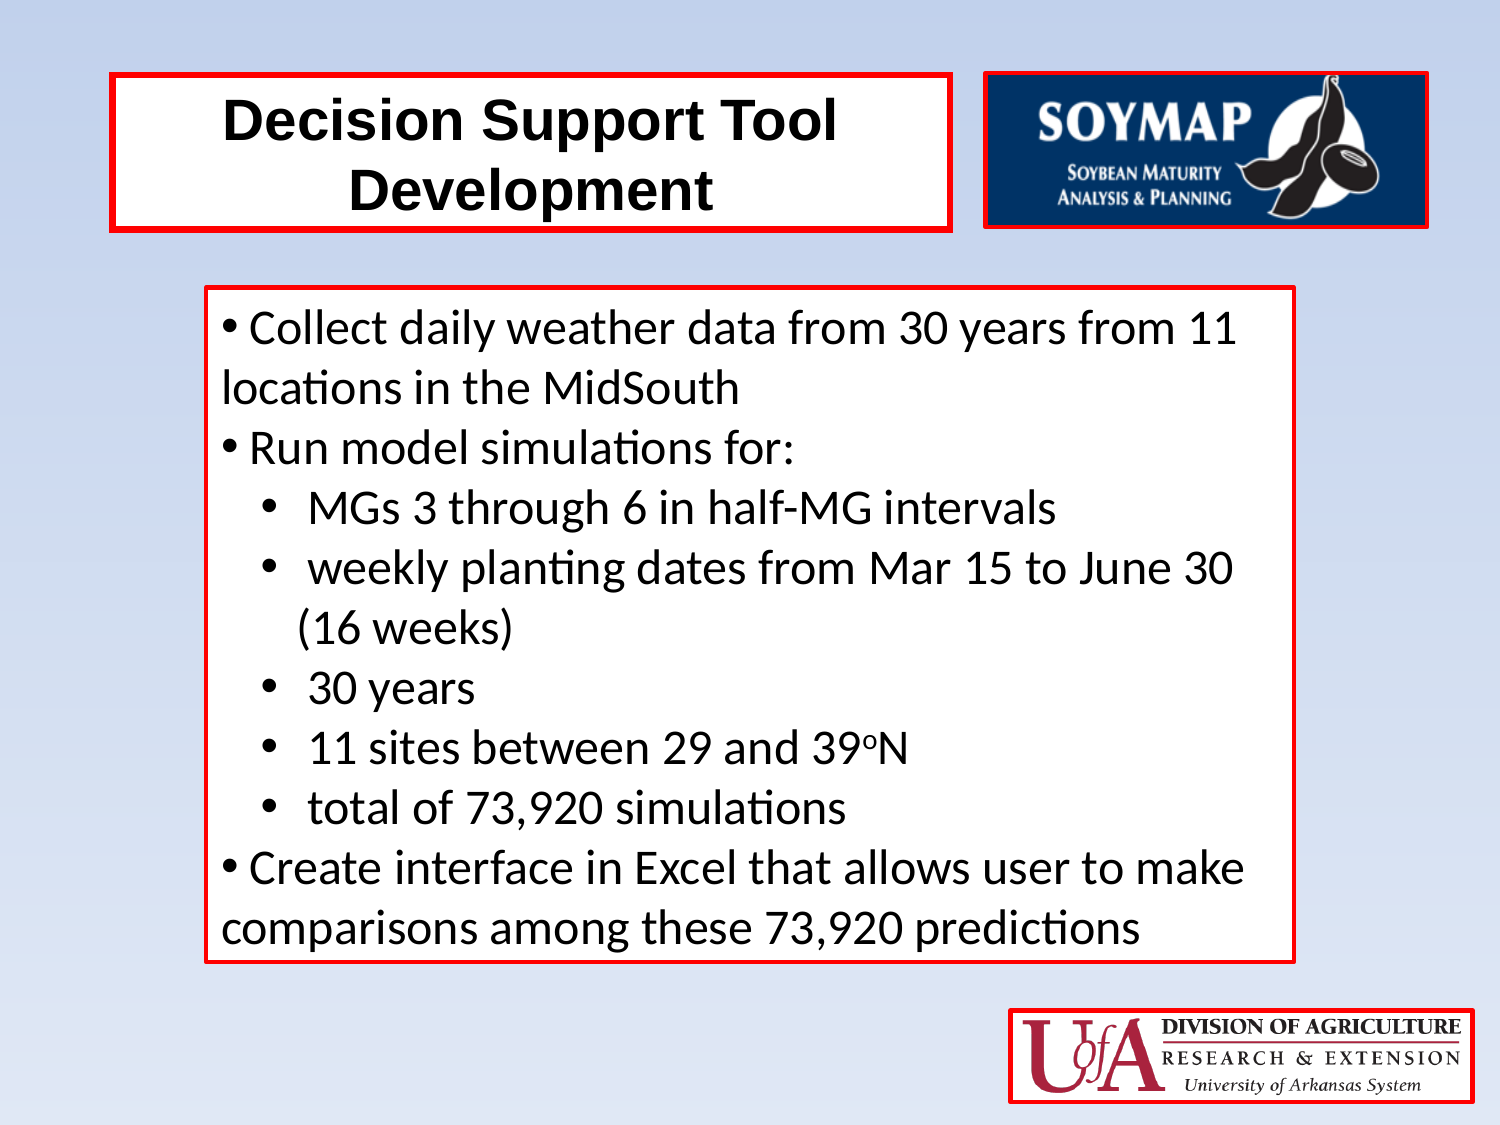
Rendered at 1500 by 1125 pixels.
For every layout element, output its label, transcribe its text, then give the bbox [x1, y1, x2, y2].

picture [1012, 1012, 1471, 1101]
text_box Decision Support Tool Development [112, 74, 950, 230]
text_box Collect daily weather data from 30 years from 11 locations in the MidSouth Run model simulations for: MGs 3 through 6 in half-MG intervals weekly planting dates from Mar 15 to June 30 (16 weeks) 30 years 11 sites between 29 and 39oN total of 73,920 simulations Create interface in Excel that allows user to make comparisons among these 73,920 predictions [206, 287, 1294, 963]
picture [987, 74, 1426, 226]
